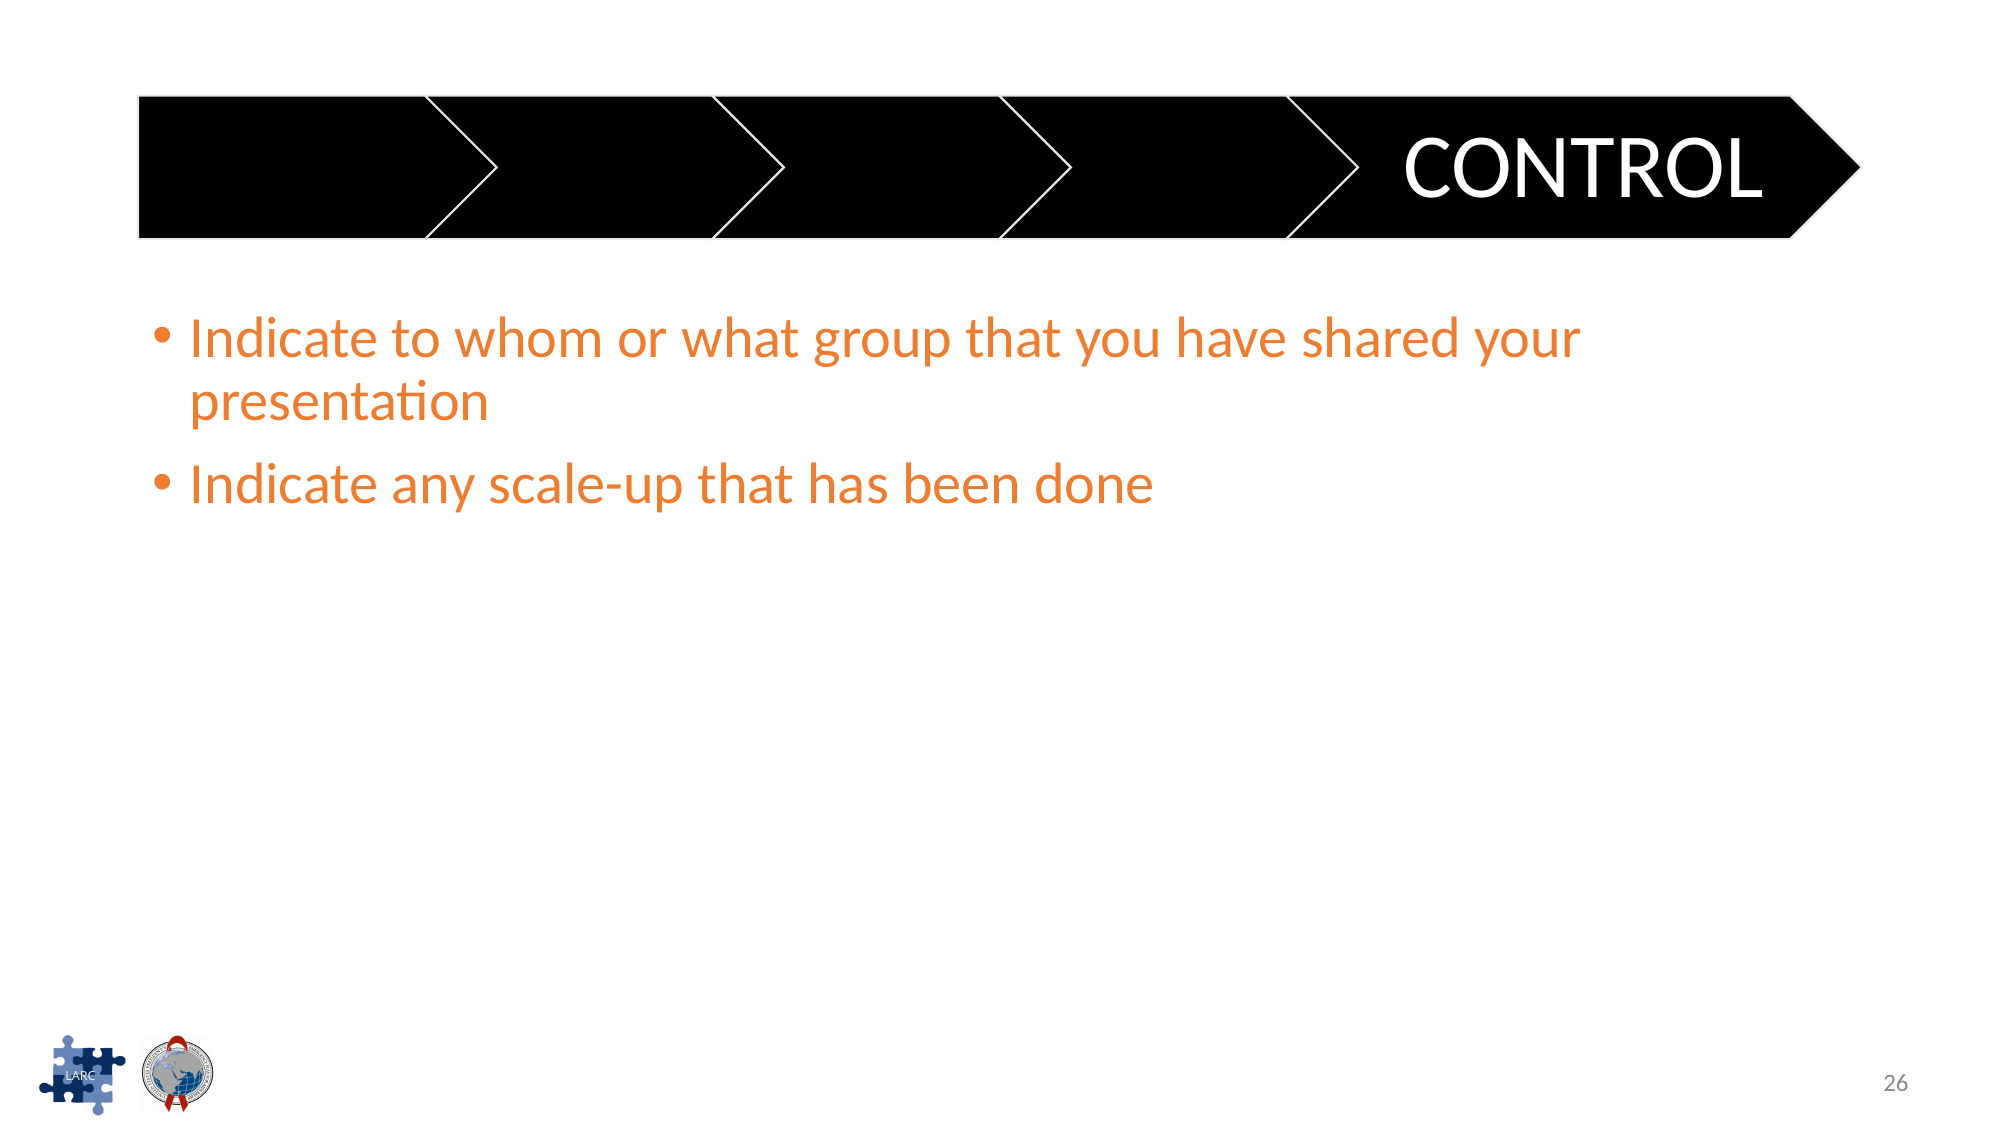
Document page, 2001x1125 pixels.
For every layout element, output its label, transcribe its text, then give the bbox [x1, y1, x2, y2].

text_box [137, 35, 1863, 300]
picture [0, 1035, 214, 1118]
slide_number 26 [1862, 1061, 1924, 1103]
list Indicate to whom or what group that you have shared your presentation Indicate any scale-up that has been done [137, 300, 1863, 1014]
